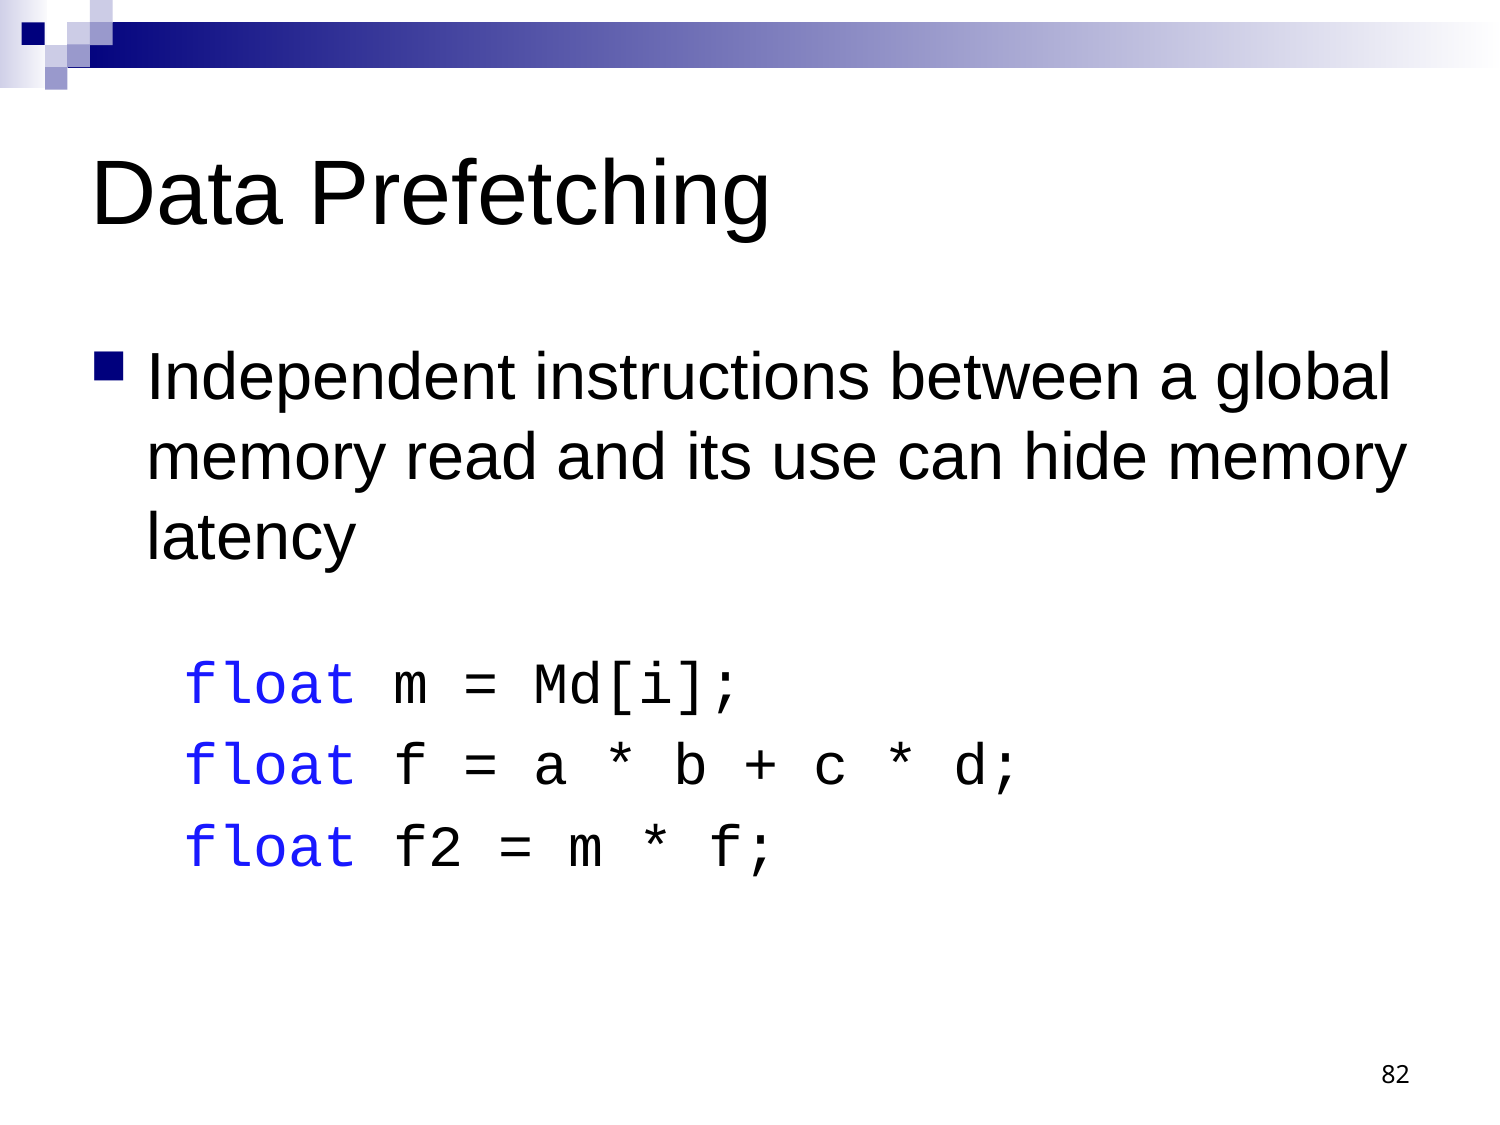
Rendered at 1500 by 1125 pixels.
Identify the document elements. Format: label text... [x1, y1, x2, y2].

title Data Prefetching [75, 75, 1425, 300]
text_box float m = Md[i]; float f = a * b + c * d; float f2 = m * f; [150, 637, 1375, 863]
slide_number 82 [1074, 1024, 1426, 1101]
list Independent instructions between a global memory read and its use can hide memory latency [75, 324, 1463, 513]
